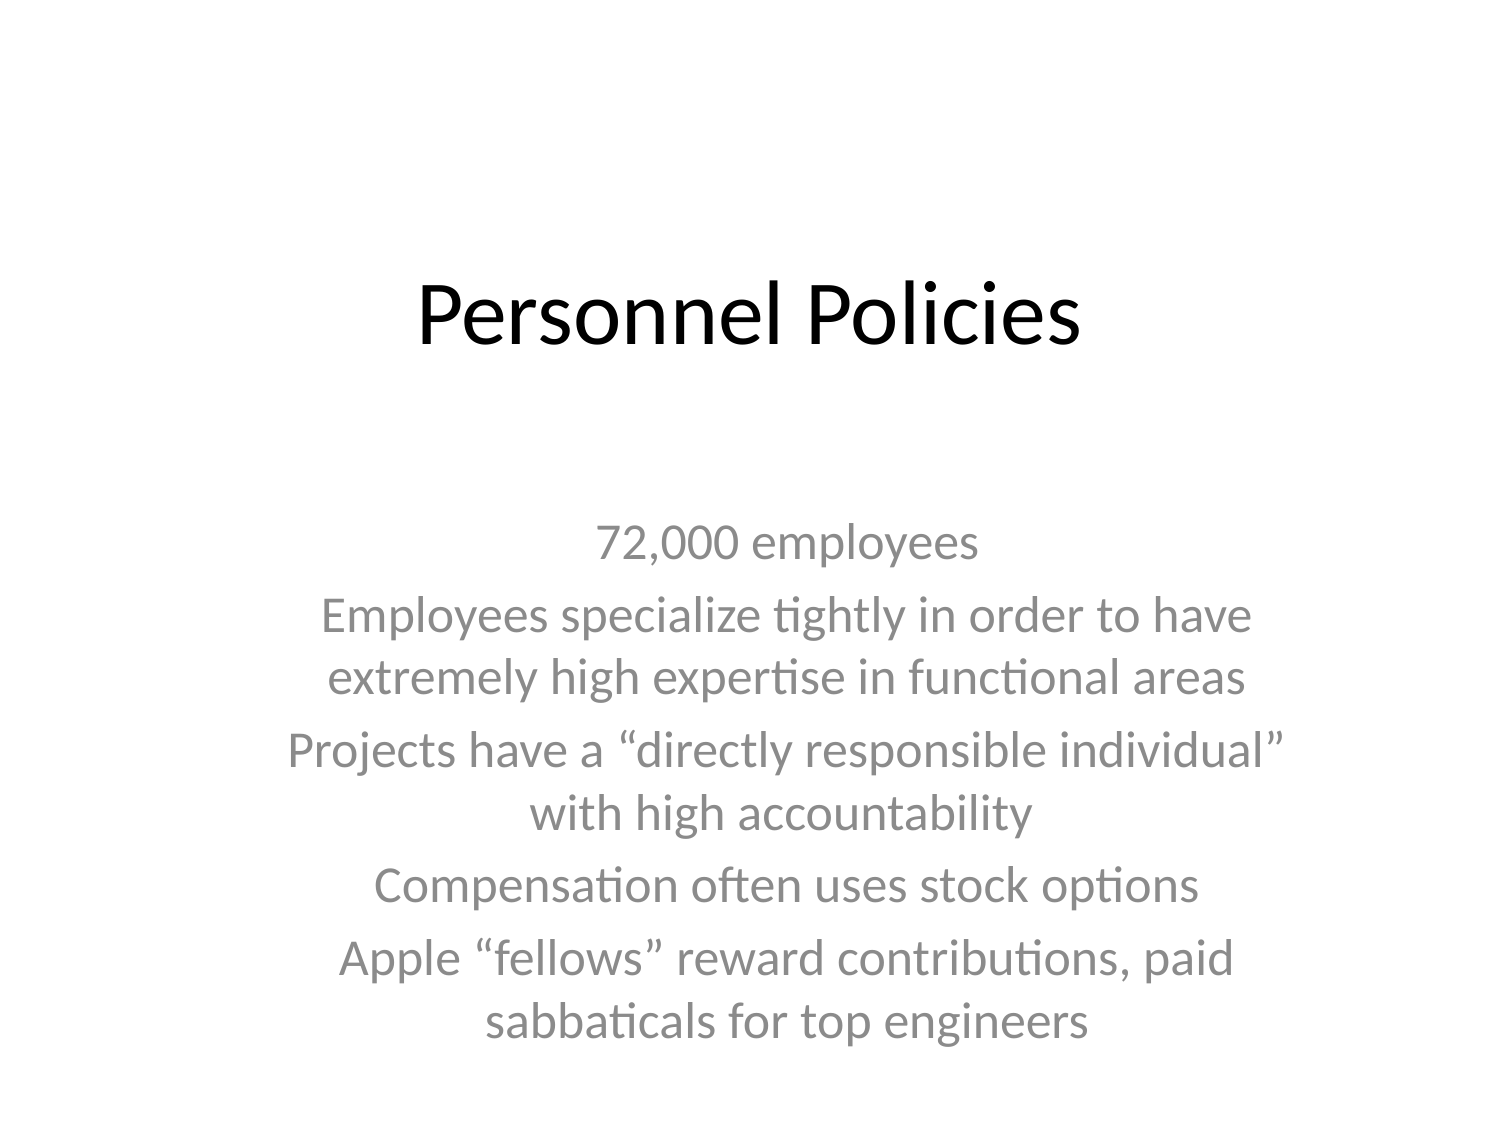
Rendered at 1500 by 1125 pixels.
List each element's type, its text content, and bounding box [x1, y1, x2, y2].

title Personnel Policies [112, 187, 1388, 429]
subtitle 72,000 employees Employees specialize tightly in order to have extremely high expertise in functional areas Projects have a “directly responsible individual” with high accountability Compensation often uses stock options Apple “fellows” reward contributions, paid sabbaticals for top engineers [225, 500, 1350, 1063]
